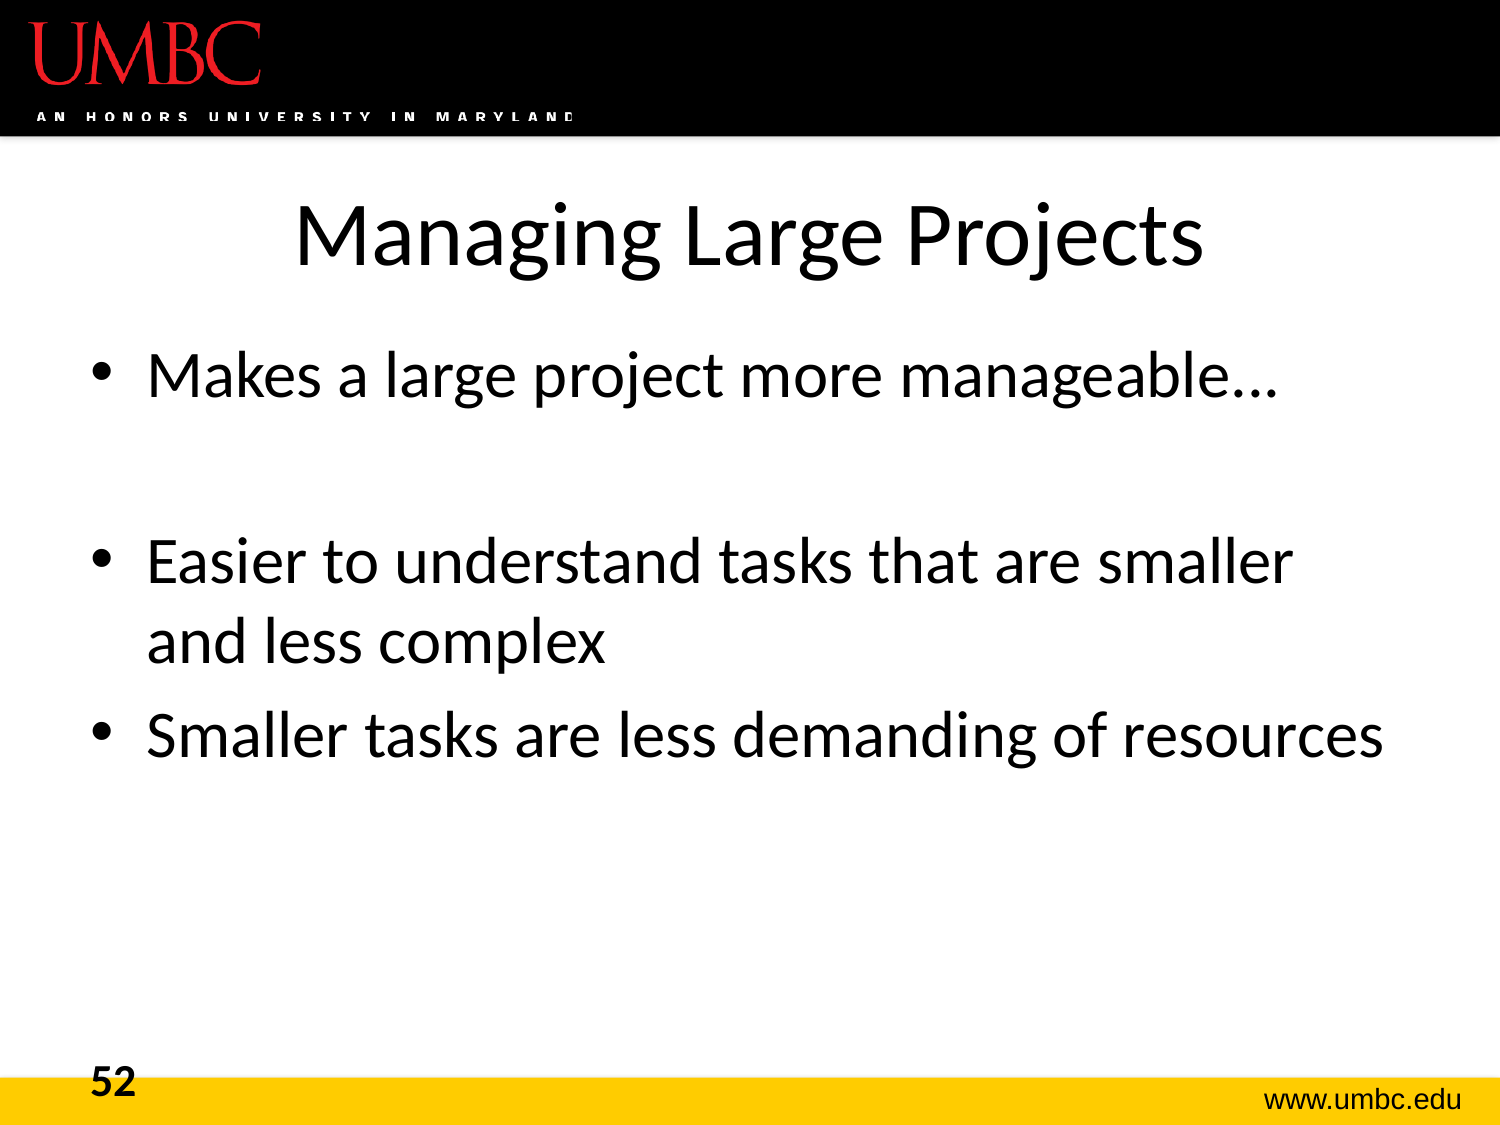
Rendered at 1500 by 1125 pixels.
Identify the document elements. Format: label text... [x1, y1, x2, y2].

list Makes a large project more manageable... Easier to understand tasks that are smaller and less complex Smaller tasks are less demanding of resources [75, 323, 1425, 1005]
title Managing Large Projects [75, 135, 1425, 323]
slide_number 52 [75, 1042, 425, 1103]
